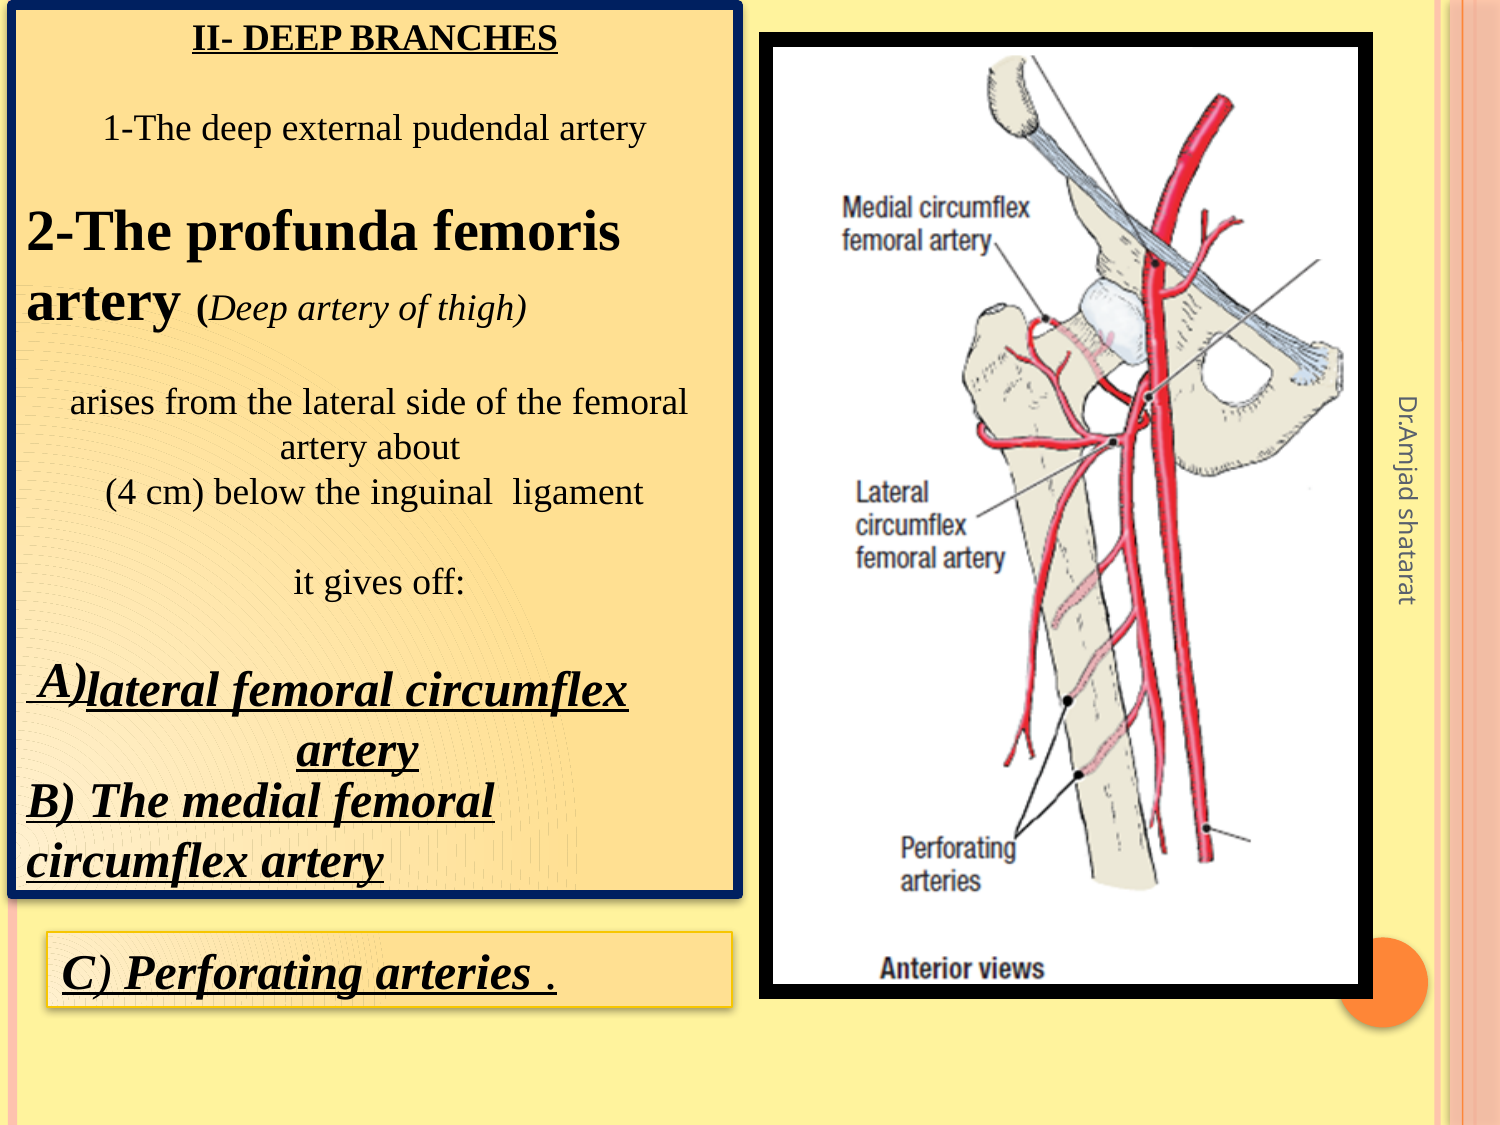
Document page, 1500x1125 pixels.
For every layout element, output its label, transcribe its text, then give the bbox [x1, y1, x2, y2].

footer Dr.Amjad shatarat [1379, 380, 1440, 906]
text_box II- DEEP BRANCHES 1-The deep external pudendal artery 2-The profunda femoris artery (Deep artery of thigh) arises from the lateral side of the femoral artery about (4 cm) below the inguinal ligament it gives off: A) B) The medial femoral circumflex artery [11, 4, 739, 896]
text_box lateral femoral circumflex artery [58, 648, 657, 784]
picture [772, 46, 1359, 985]
text_box C) Perforating arteries . [46, 931, 733, 1008]
